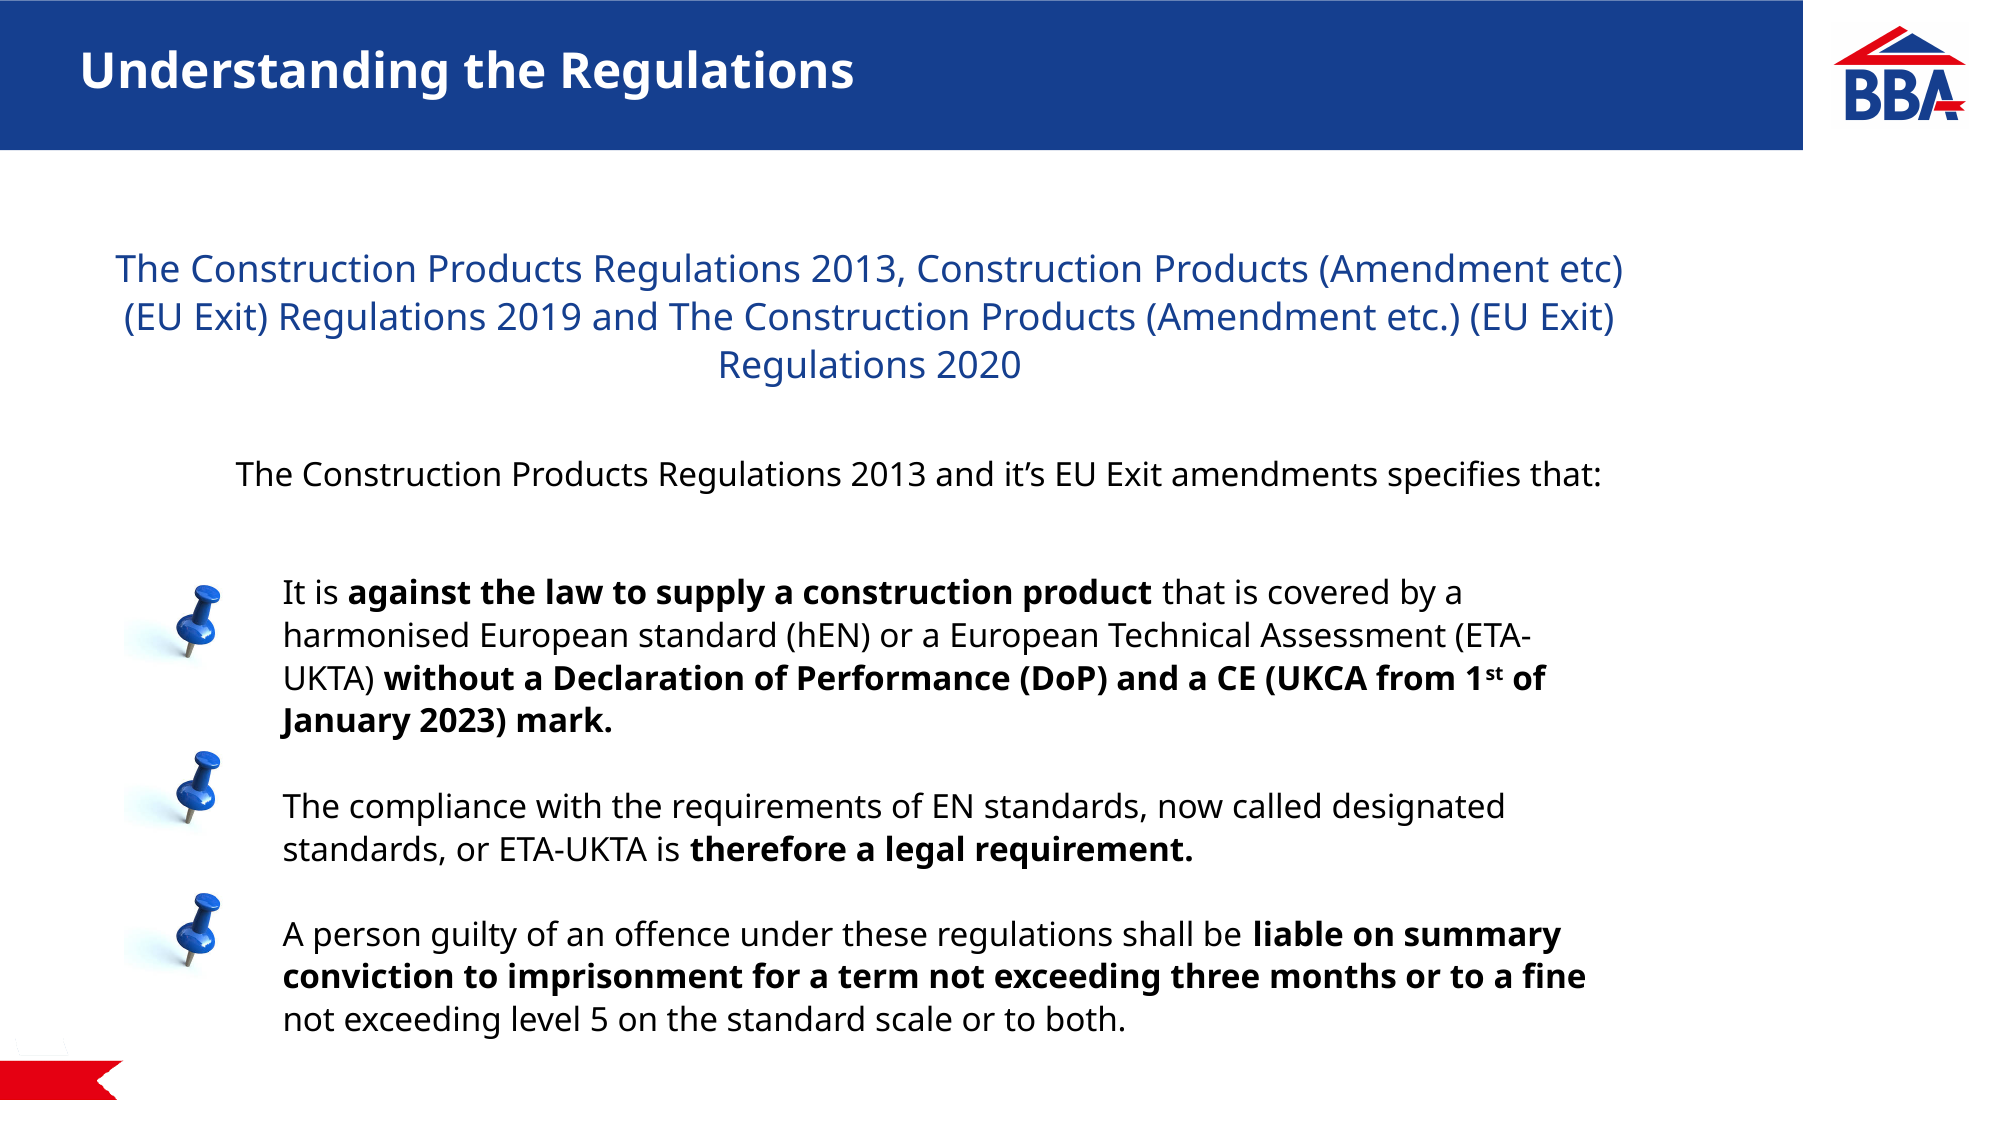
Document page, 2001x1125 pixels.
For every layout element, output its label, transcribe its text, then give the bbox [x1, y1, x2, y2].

text_box [0, 1029, 2000, 1105]
picture [124, 884, 265, 979]
text_box The Construction Products Regulations 2013, Construction Products (Amendment etc) (EU Exit) Regulations 2019 and The Construction Products (Amendment etc.) (EU Exit) Regulations 2020 [89, 233, 1651, 394]
picture [124, 576, 265, 671]
list Understanding the Regulations [64, 37, 1161, 107]
picture [124, 742, 265, 836]
picture [1831, 22, 1969, 129]
text_box The Construction Products Regulations 2013 and it’s EU Exit amendments specifies that: It is against the law to supply a construction product that is covered by a harmonised European standard (hEN) or a European Technical Assessment (ETA- UKTA) without a Declaration of Performance (DoP) and a CE (UKCA from 1st of January 2023) mark. The compliance with the requirements of EN standards, now called designated standards, or ETA-UKTA is therefore a legal requirement. A person guilty of an offence under these regulations shall be liable on summary conviction to imprisonment for a term not exceeding three months or to a fine not exceeding level 5 on the standard scale or to both. [220, 442, 1649, 1046]
